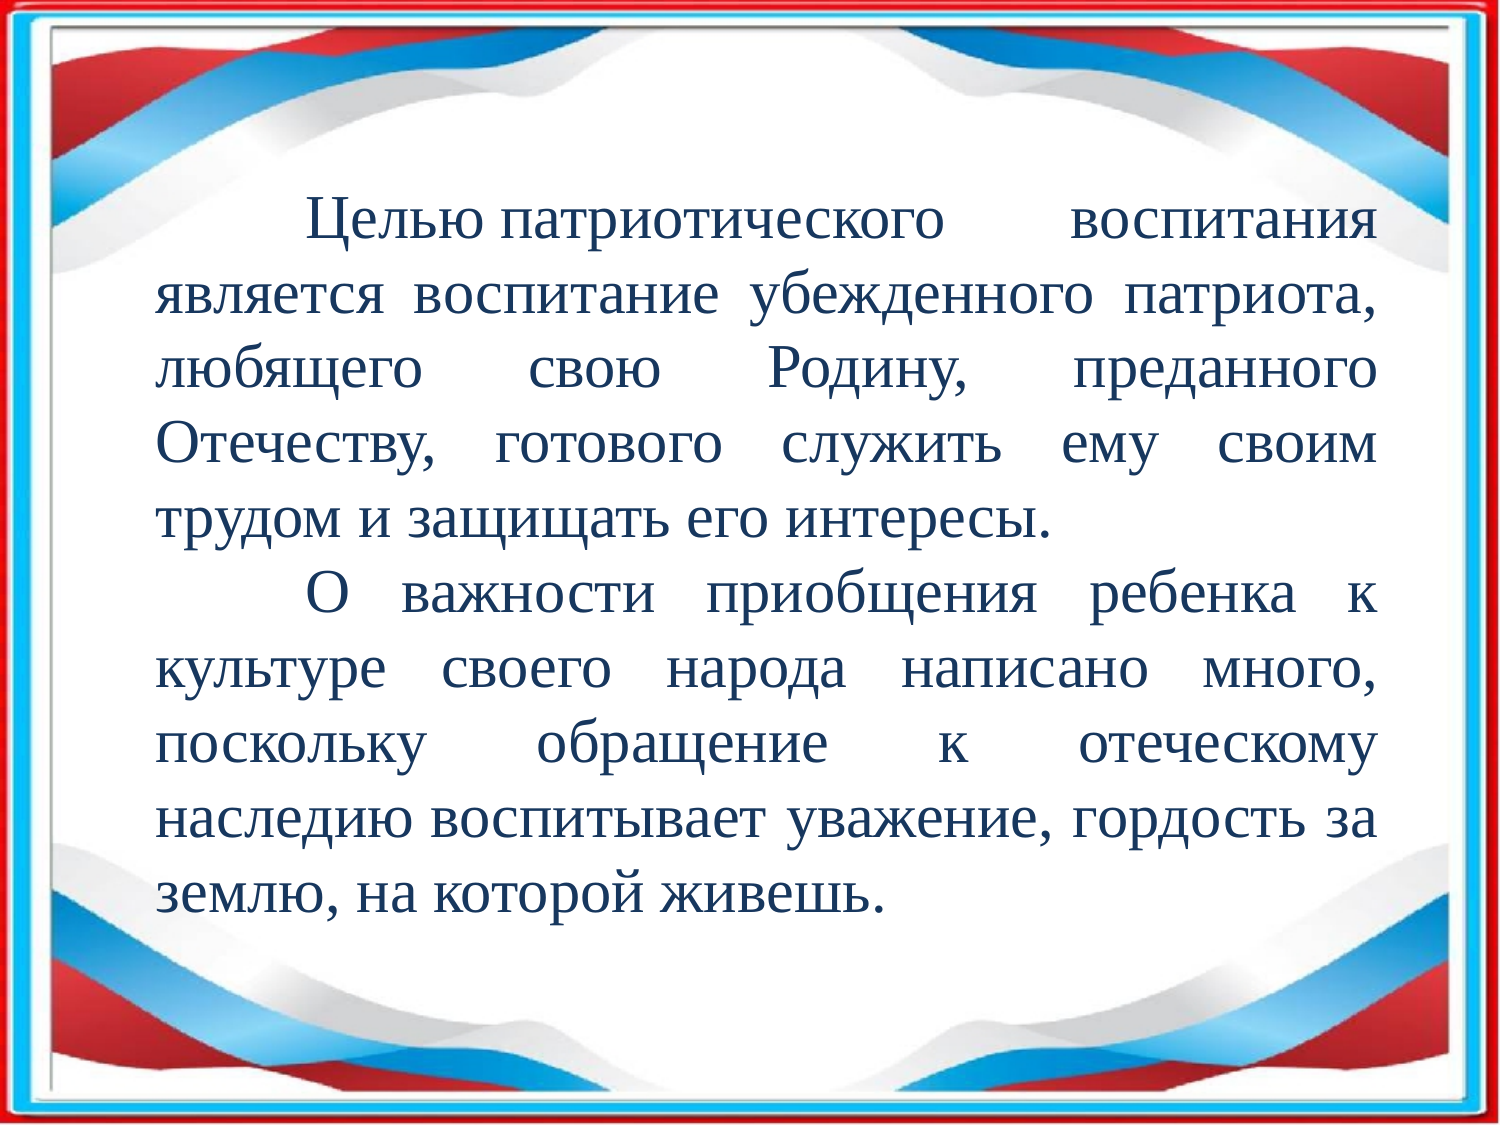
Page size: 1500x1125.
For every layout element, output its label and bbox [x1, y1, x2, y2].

list [0, 0, 1500, 1125]
